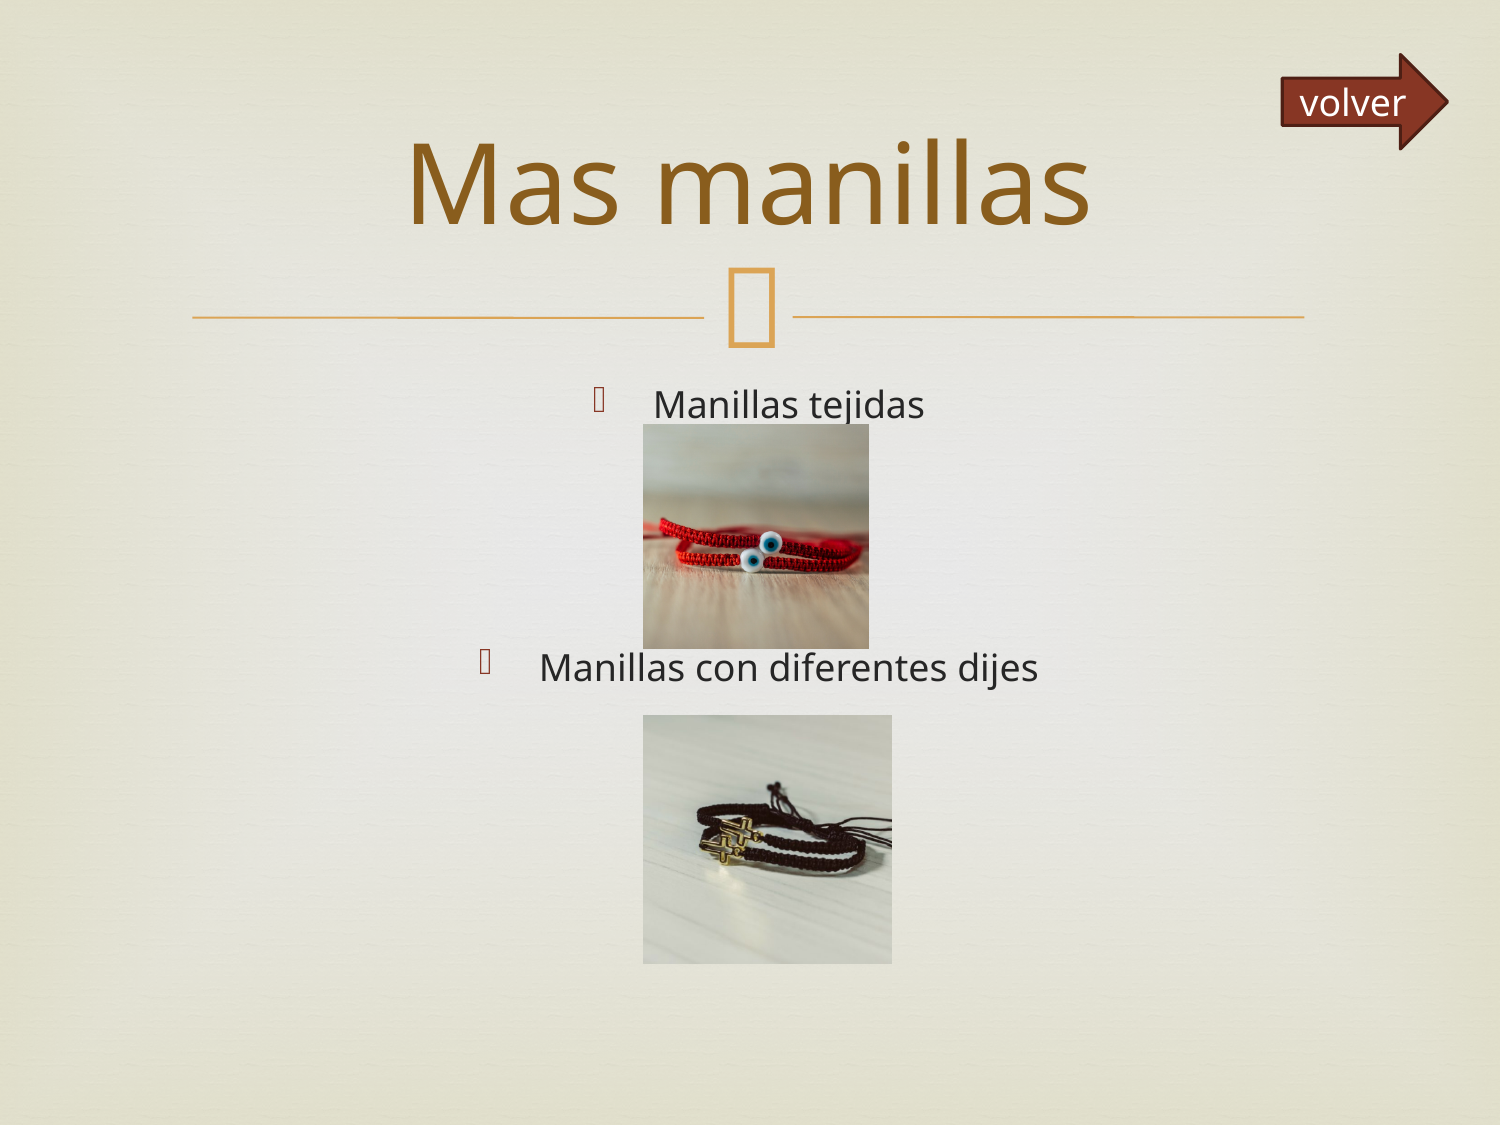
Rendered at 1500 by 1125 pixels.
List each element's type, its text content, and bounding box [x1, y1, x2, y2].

list Manillas tejidas Manillas con diferentes dijes [123, 373, 1395, 1010]
text_box volver [1280, 53, 1449, 151]
title Mas manillas [112, 93, 1386, 267]
picture [643, 715, 893, 965]
picture [643, 423, 869, 650]
